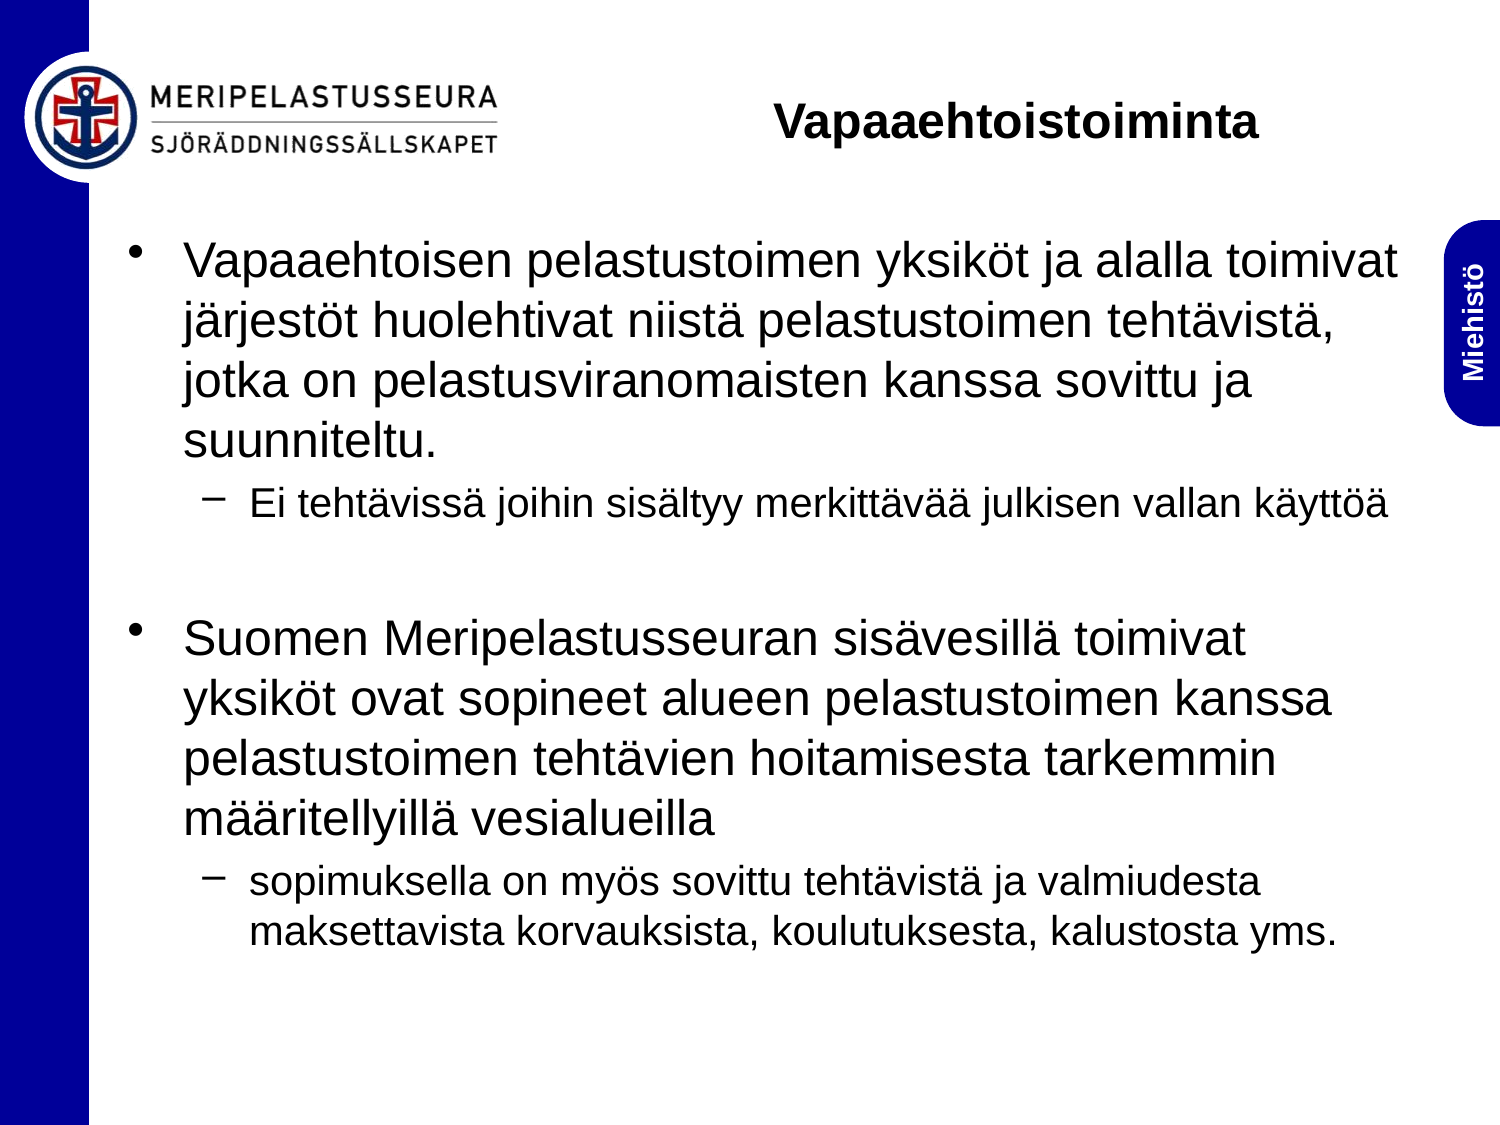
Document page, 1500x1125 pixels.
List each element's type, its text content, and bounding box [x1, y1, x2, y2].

picture [17, 47, 516, 188]
list Vapaaehtoisen pelastustoimen yksiköt ja alalla toimivat järjestöt huolehtivat niistä pelastustoimen tehtävistä, jotka on pelastusviranomaisten kanssa sovittu ja suunniteltu. Ei tehtävissä joihin sisältyy merkittävää julkisen vallan käyttöä Suomen Meripelastusseuran sisävesillä toimivat yksiköt ovat sopineet alueen pelastustoimen kanssa pelastustoimen tehtävien hoitamisesta tarkemmin määritellyillä vesialueilla sopimuksella on myös sovittu tehtävistä ja valmiudesta maksettavista korvauksista, koulutuksesta, kalustosta yms. [111, 219, 1426, 1006]
title Vapaaehtoistoiminta [608, 42, 1426, 195]
